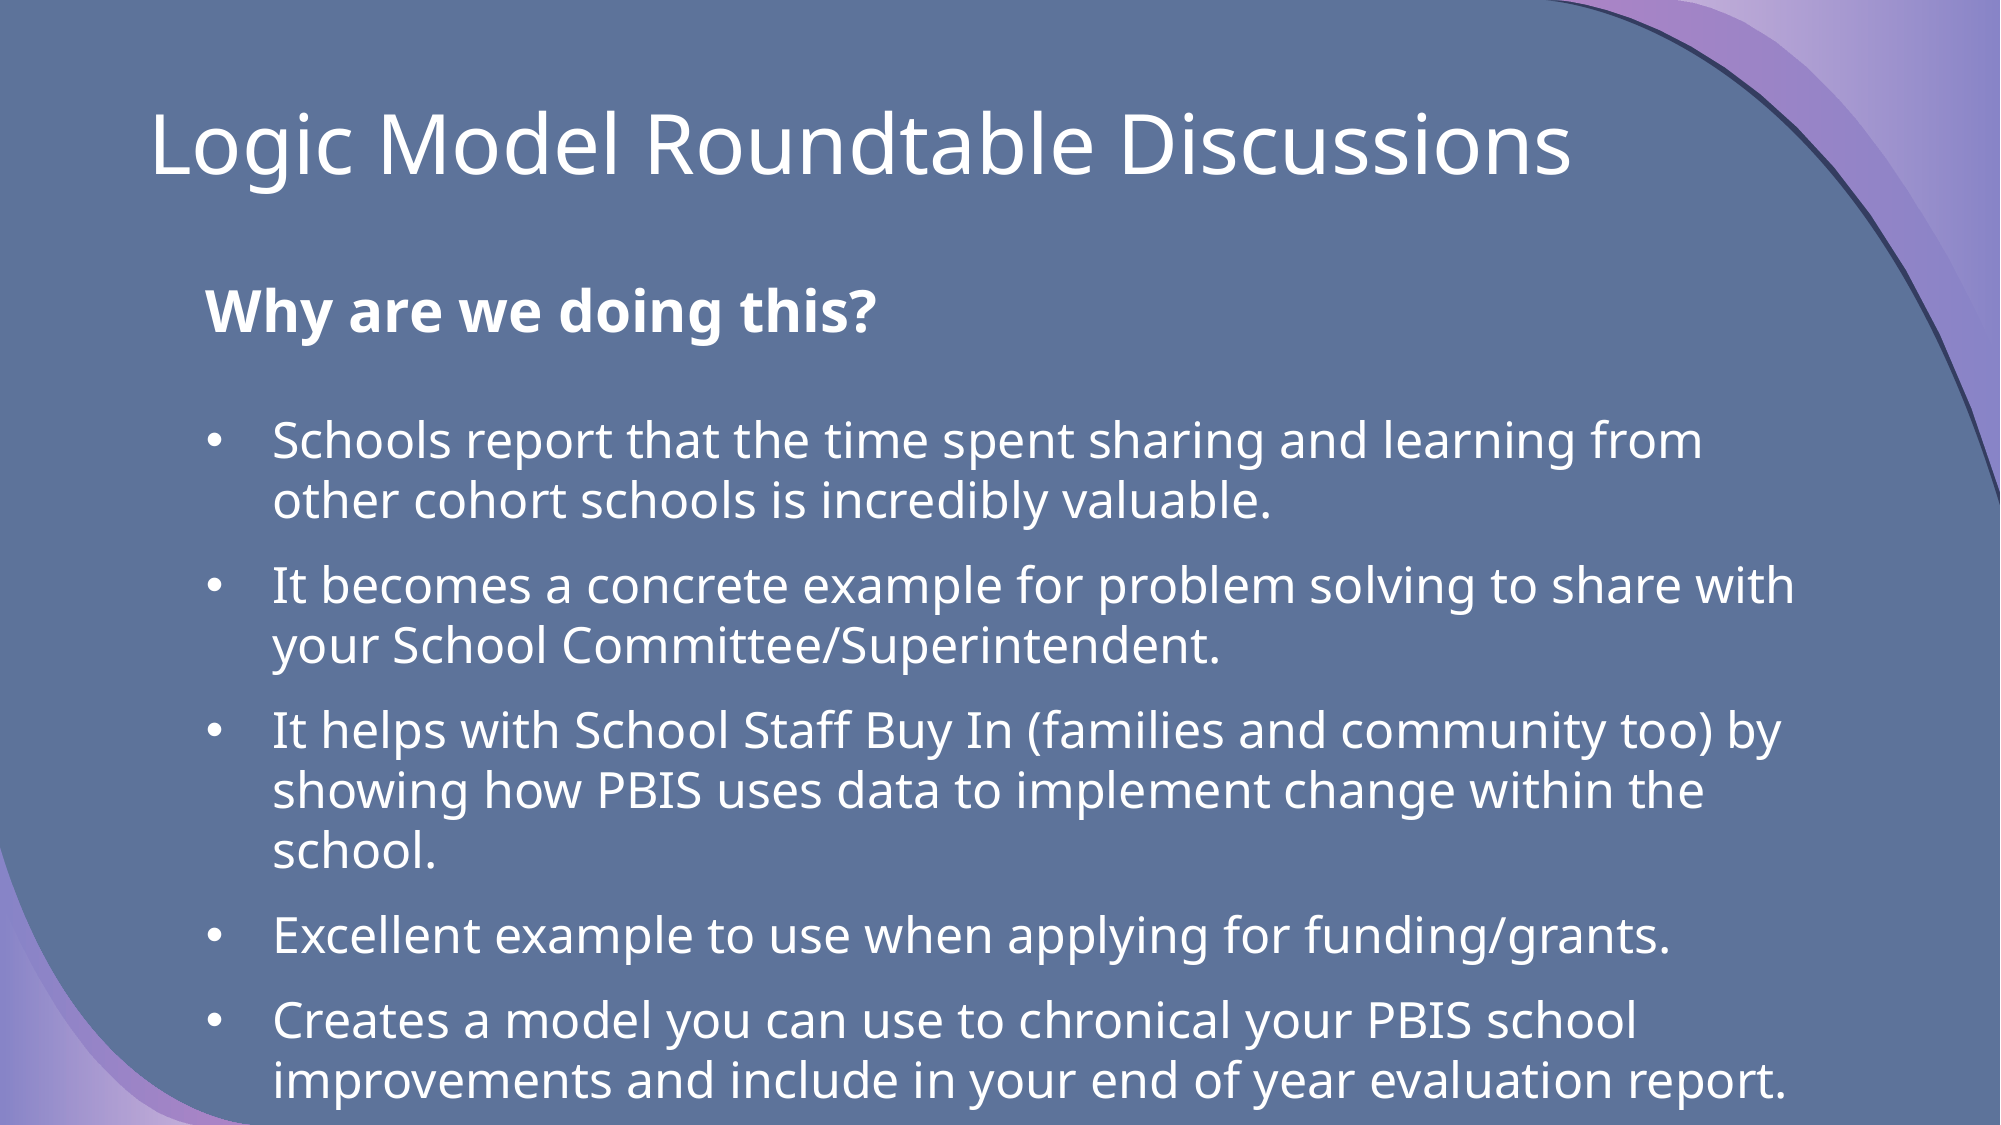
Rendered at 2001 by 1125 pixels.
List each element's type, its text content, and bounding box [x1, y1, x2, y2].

title Logic Model Roundtable Discussions [133, 76, 1723, 216]
list Why are we doing this? Schools report that the time spent sharing and learning from other cohort schools is incredibly valuable. It becomes a concrete example for problem solving to share with your School Committee/Superintendent. It helps with School Staff Buy In (families and community too) by showing how PBIS uses data to implement change within the school. Excellent example to use when applying for funding/grants. Creates a model you can use to chronical your PBIS school improvements and include in your end of year evaluation report. [157, 258, 1843, 1007]
